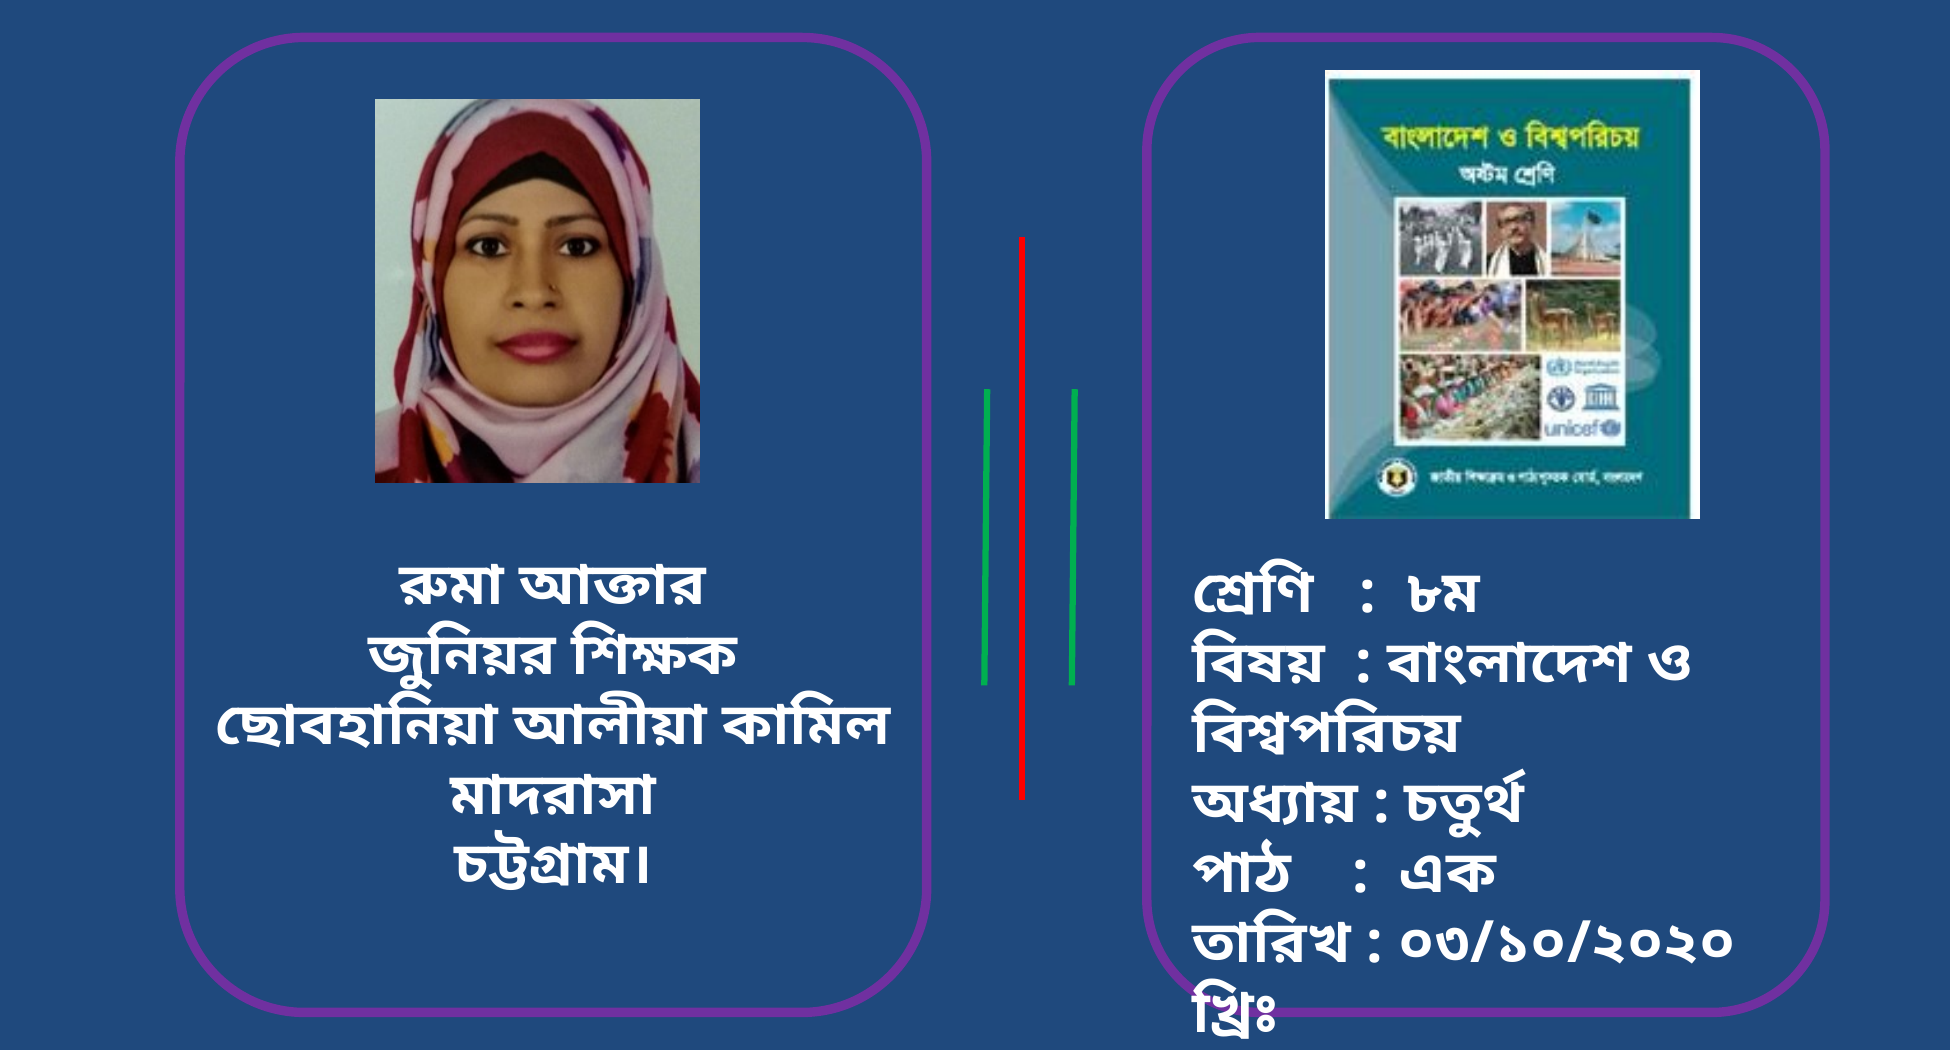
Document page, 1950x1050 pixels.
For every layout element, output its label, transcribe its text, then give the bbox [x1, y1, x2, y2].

text_box [1144, 35, 1828, 980]
text_box শ্রেণি : ৮ম বিষয় : বাংলাদেশ ও বিশ্বপরিচয় অধ্যায় : চতুর্থ পাঠ : এক তারিখ : ০৩/১০/২০২০ খ্রিঃ [1177, 546, 1825, 1050]
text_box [984, 388, 988, 686]
text_box [177, 35, 929, 1015]
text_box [1071, 388, 1075, 686]
picture [374, 99, 701, 483]
picture [1324, 70, 1701, 519]
